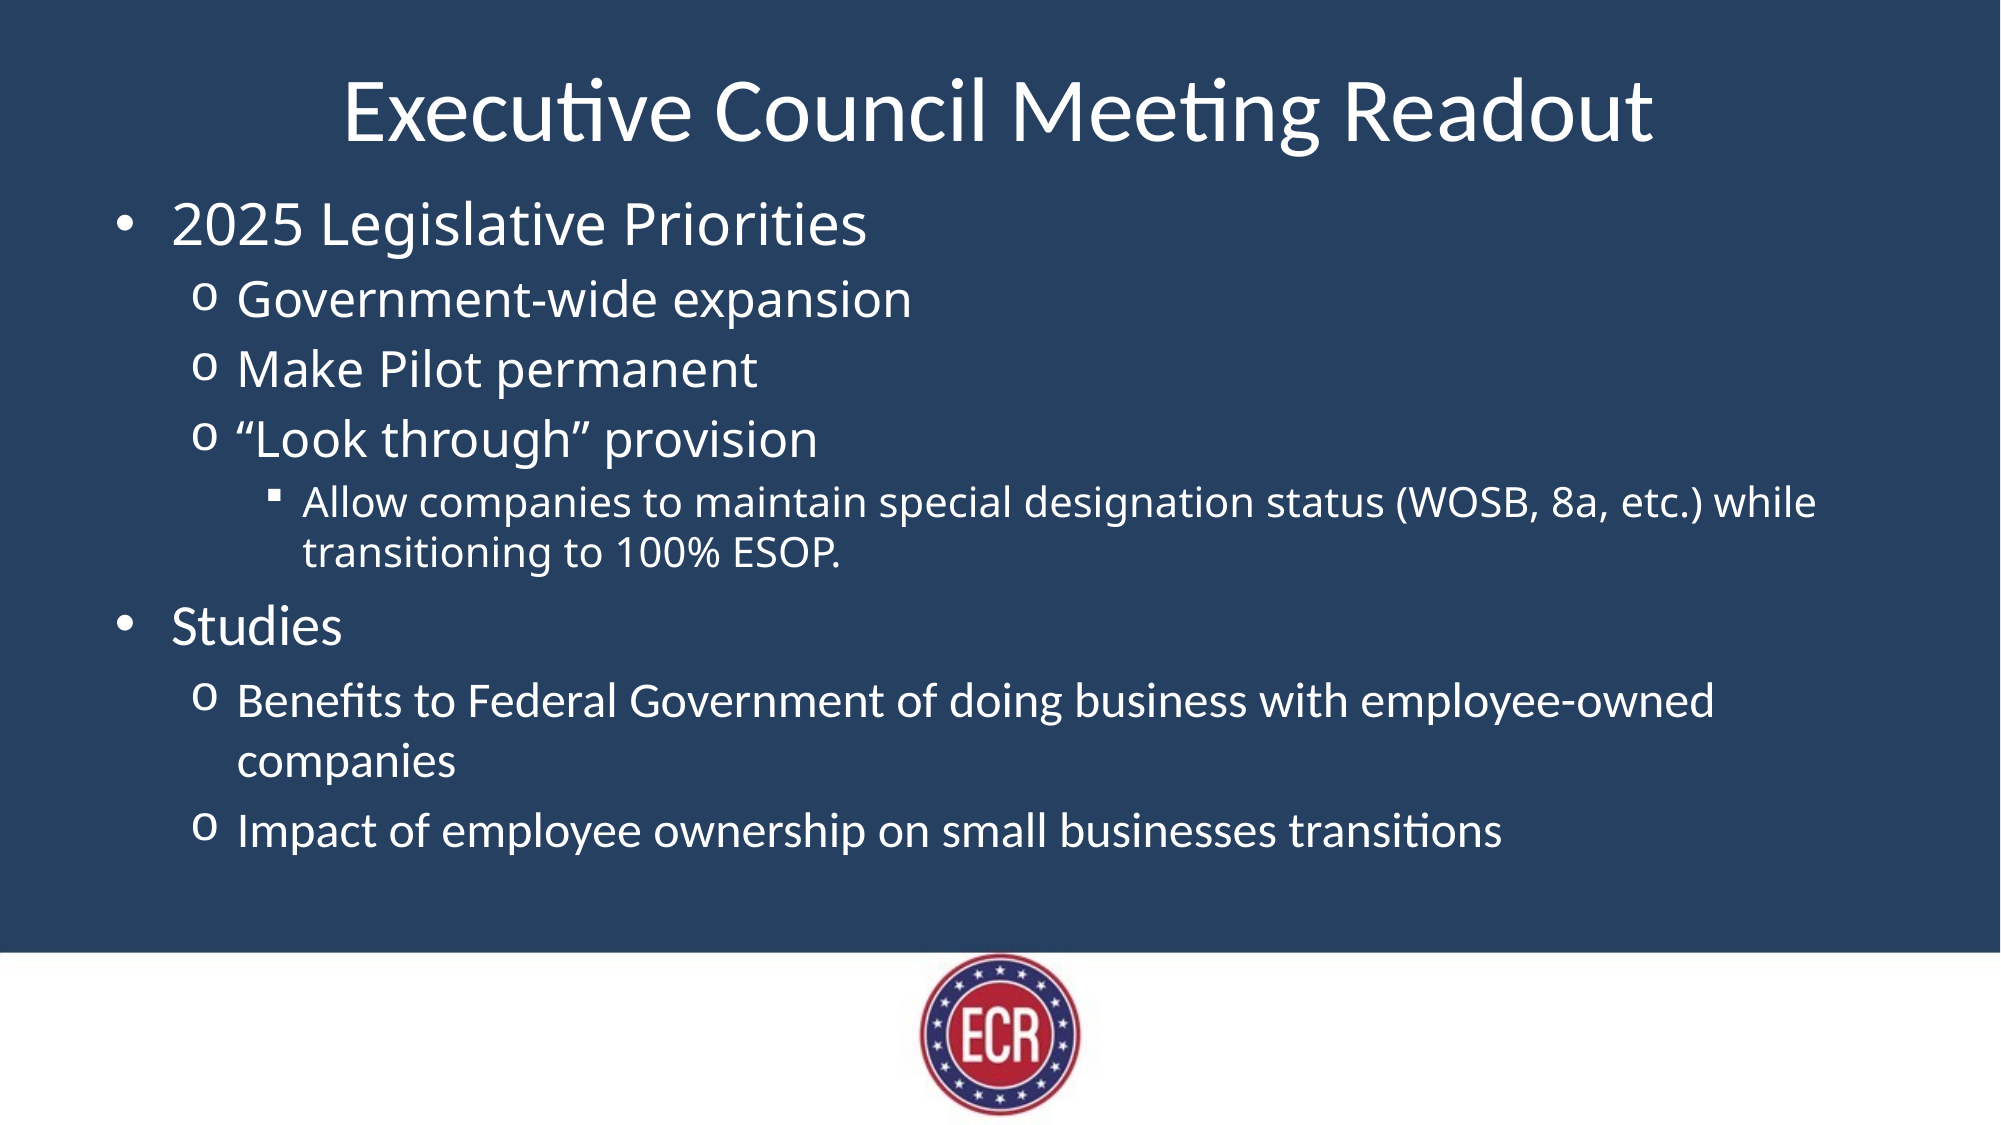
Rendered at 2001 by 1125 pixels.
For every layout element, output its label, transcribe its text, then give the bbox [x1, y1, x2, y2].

list 2025 Legislative Priorities Government-wide expansion Make Pilot permanent “Look through” provision Allow companies to maintain special designation status (WOSB, 8a, etc.) while transitioning to 100% ESOP. Studies Benefits to Federal Government of doing business with employee-owned companies Impact of employee ownership on small businesses transitions [99, 179, 1901, 947]
title Executive Council Meeting Readout [99, 44, 1901, 165]
picture [0, 0, 2001, 1125]
